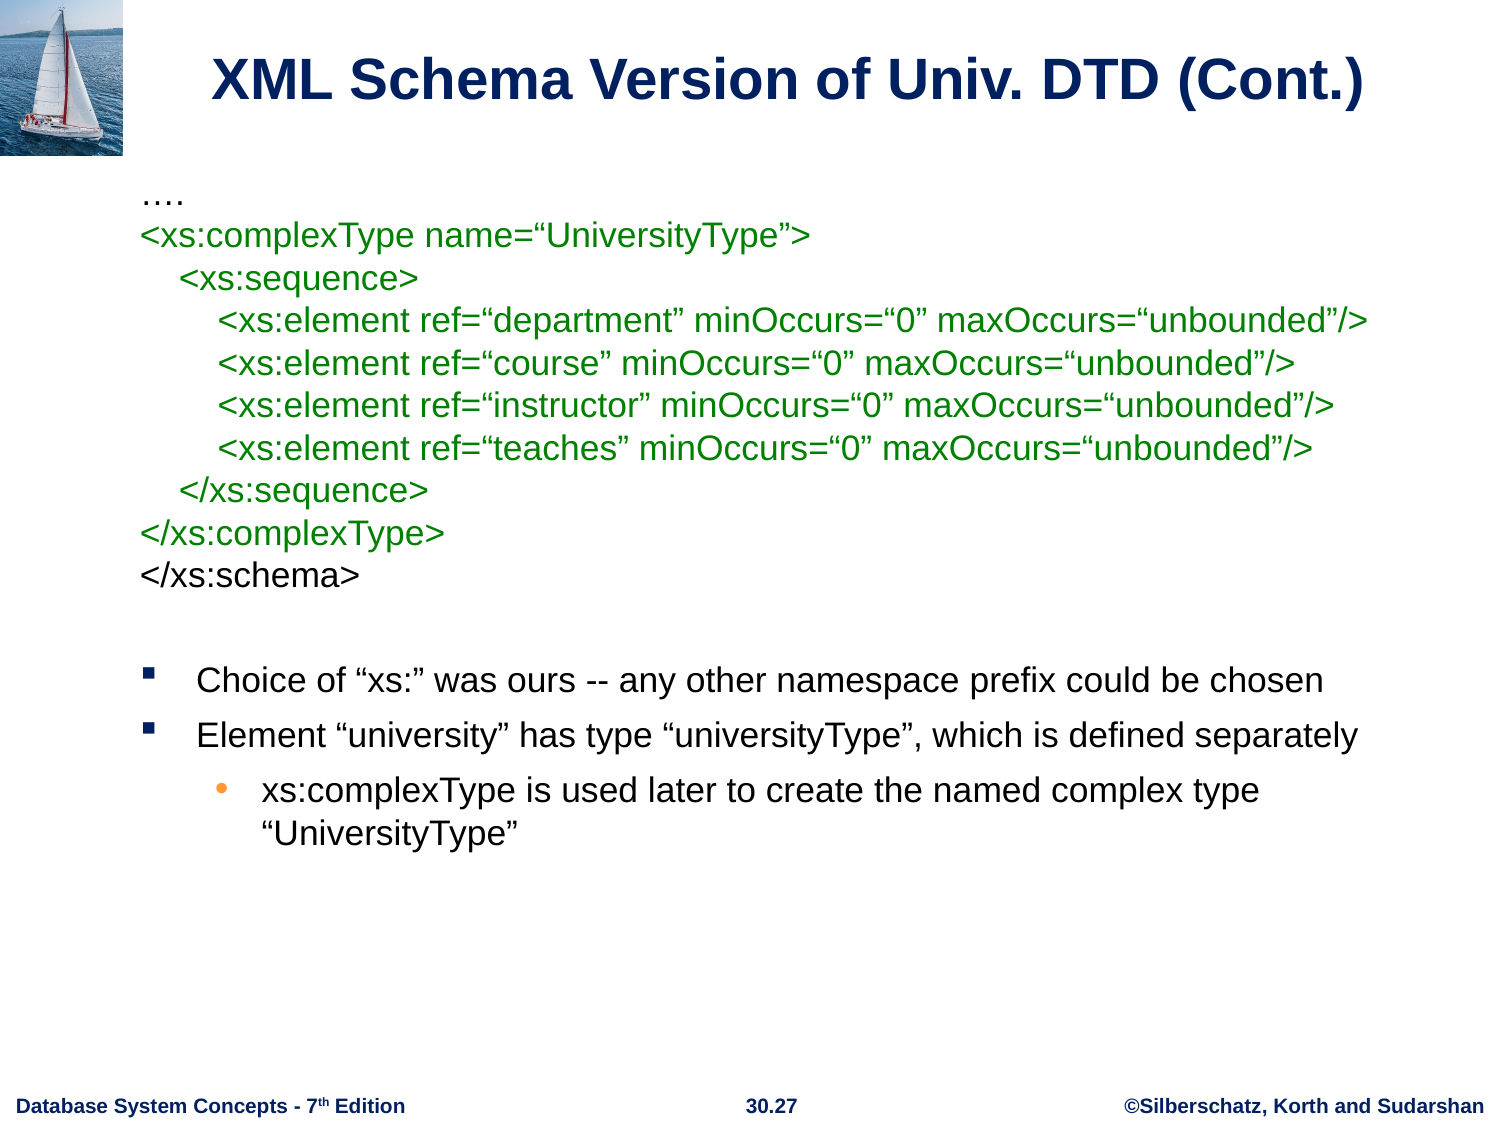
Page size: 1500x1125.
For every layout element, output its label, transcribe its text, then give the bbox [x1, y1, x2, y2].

text_box Choice of “xs:” was ours -- any other namespace prefix could be chosen Element “university” has type “universityType”, which is defined separately xs:complexType is used later to create the named complex type “UniversityType” [125, 649, 1382, 1034]
title XML Schema Version of Univ. DTD (Cont.) [125, 18, 1452, 120]
picture [0, 0, 123, 156]
text_box …. <xs:complexType name=“UniversityType”> <xs:sequence> <xs:element ref=“department” minOccurs=“0” maxOccurs=“unbounded”/> <xs:element ref=“course” minOccurs=“0” maxOccurs=“unbounded”/> <xs:element ref=“instructor” minOccurs=“0” maxOccurs=“unbounded”/> <xs:element ref=“teaches” minOccurs=“0” maxOccurs=“unbounded”/> </xs:sequence> </xs:complexType> </xs:schema> [124, 162, 1413, 603]
